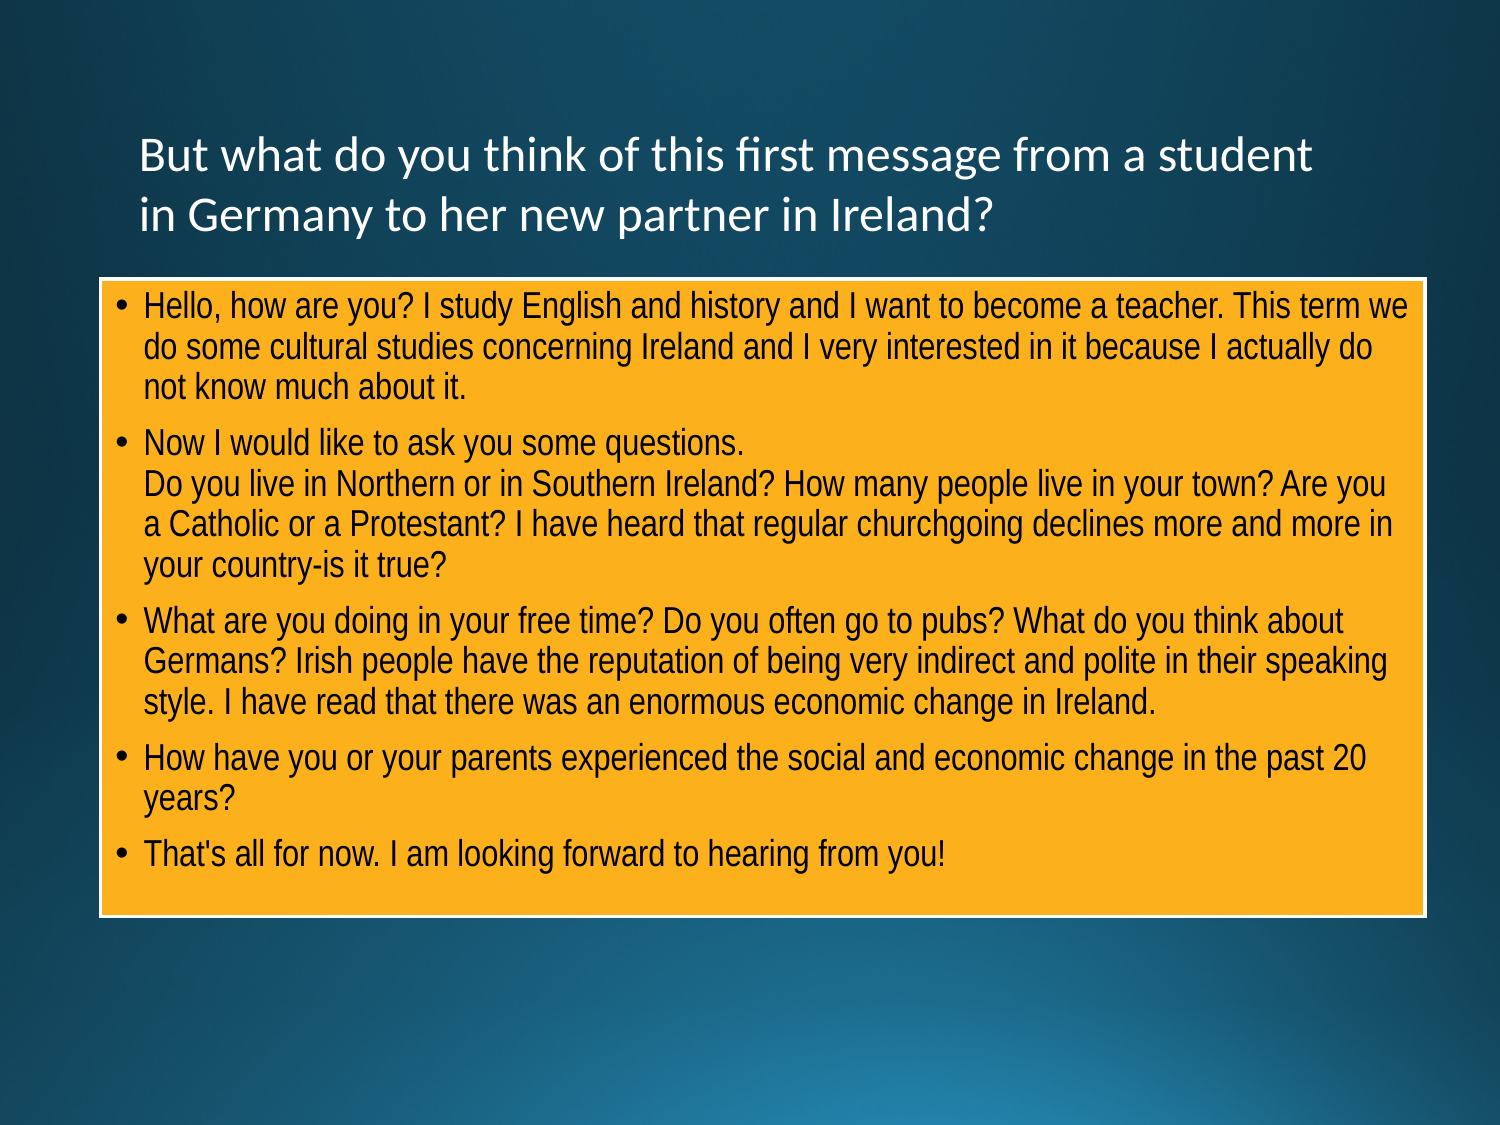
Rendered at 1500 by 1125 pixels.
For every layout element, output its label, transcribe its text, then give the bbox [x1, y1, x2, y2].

text_box But what do you think of this first message from a student in Germany to her new partner in Ireland? [123, 113, 1373, 249]
picture [0, 0, 1500, 1125]
list Hello, how are you? I study English and history and I want to become a teacher. This term we do some cultural studies concerning Ireland and I very interested in it because I actually do not know much about it. Now I would like to ask you some questions. Do you live in Northern or in Southern Ireland? How many people live in your town? Are you a Catholic or a Protestant? I have heard that regular churchgoing declines more and more in your country-is it true? What are you doing in your free time? Do you often go to pubs? What do you think about Germans? Irish people have the reputation of being very indirect and polite in their speaking style. I have read that there was an enormous economic change in Ireland. How have you or your parents experienced the social and economic change in the past 20 years? That's all for now. I am looking forward to hearing from you! [99, 277, 1427, 918]
